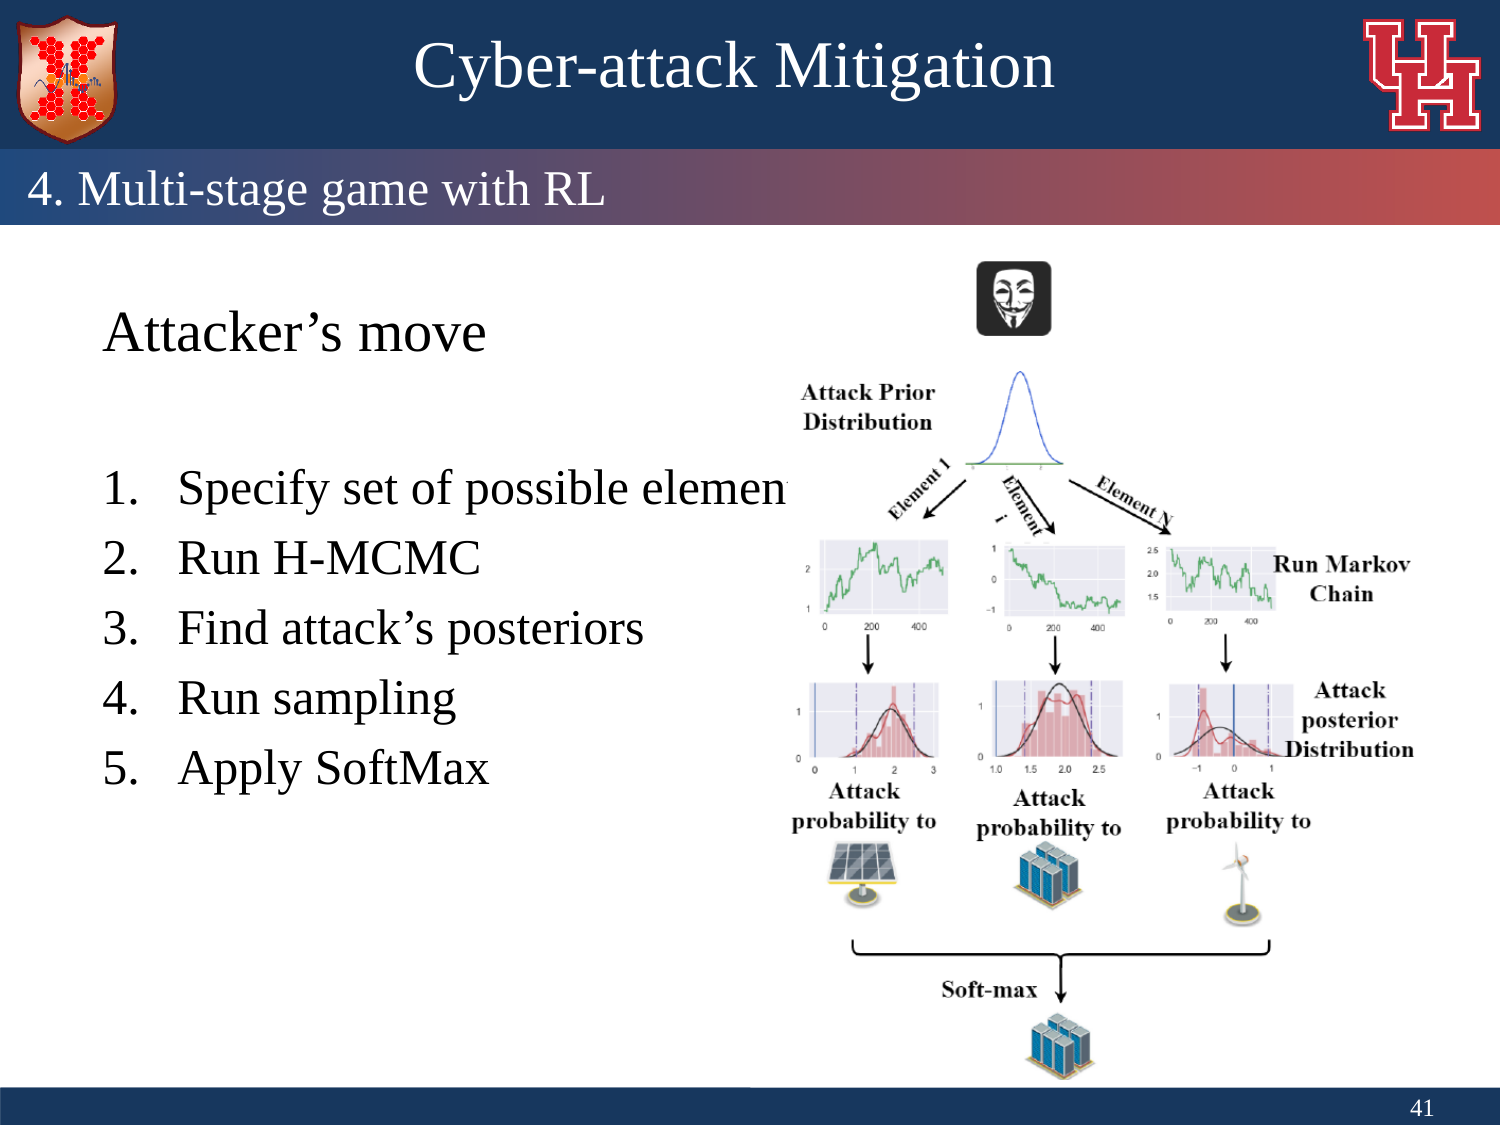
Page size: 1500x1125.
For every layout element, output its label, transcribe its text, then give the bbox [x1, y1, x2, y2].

text_box Cyber-attack Mitigation [206, 12, 1265, 119]
picture [787, 239, 1430, 1080]
text_box 4. Multi-stage game with RL [12, 148, 1250, 211]
text_box Attacker’s move Specify set of possible elements Run H-MCMC Find attack’s posteriors Run sampling Apply SoftMax [87, 285, 782, 1025]
text_box [18, 156, 1256, 219]
picture [0, 12, 159, 151]
picture [1362, 18, 1482, 132]
